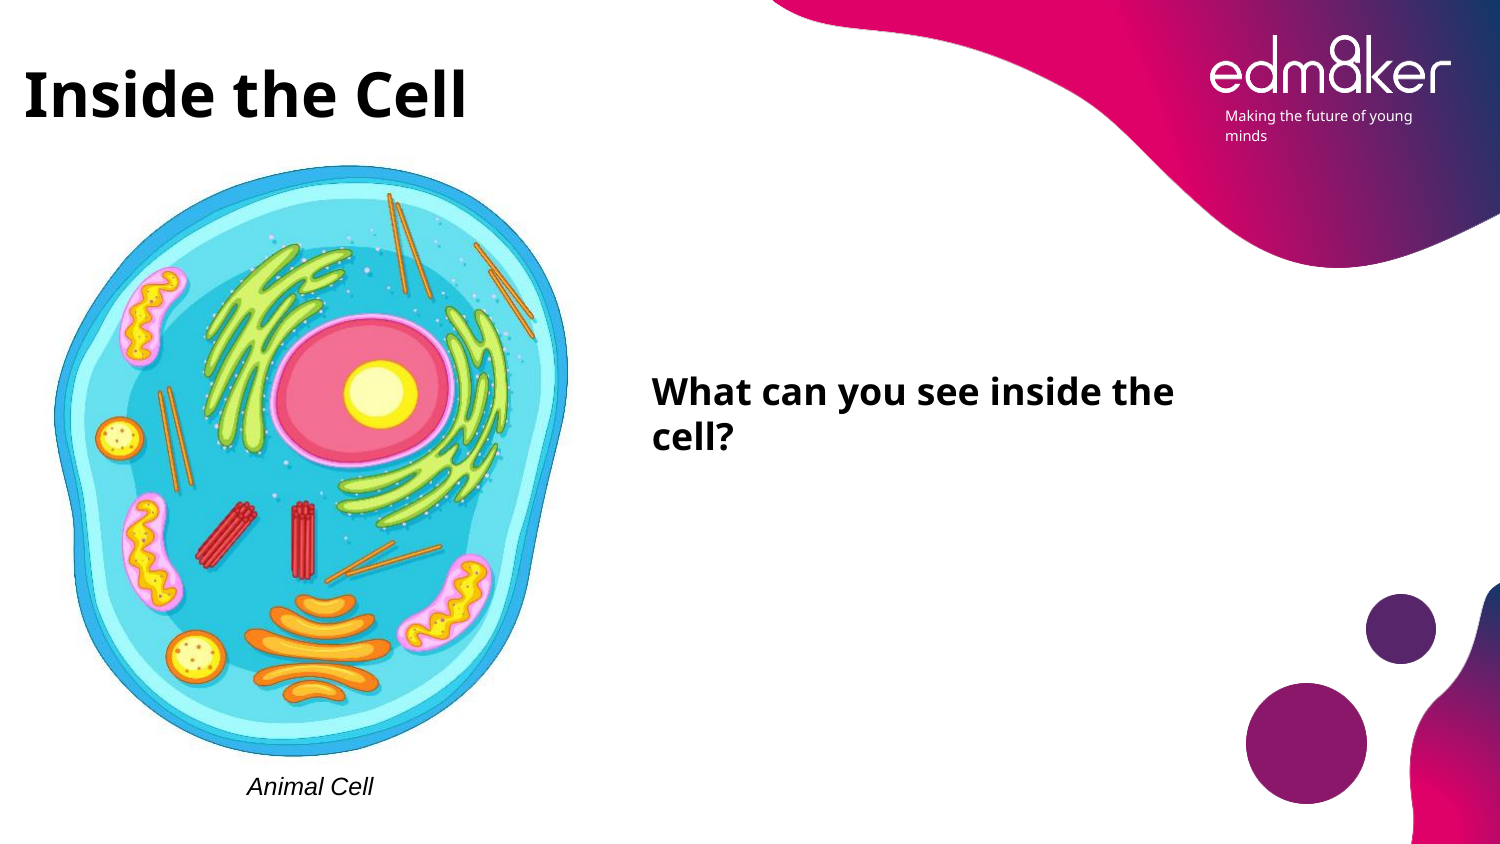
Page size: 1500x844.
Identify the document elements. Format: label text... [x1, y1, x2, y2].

picture [1246, 683, 1367, 804]
picture [44, 157, 577, 766]
text_box Animal Cell [232, 773, 390, 809]
picture [752, 0, 1500, 268]
title Inside the Cell [10, 40, 826, 169]
text_box What can you see inside the cell? [636, 360, 1200, 466]
picture [1366, 560, 1500, 844]
